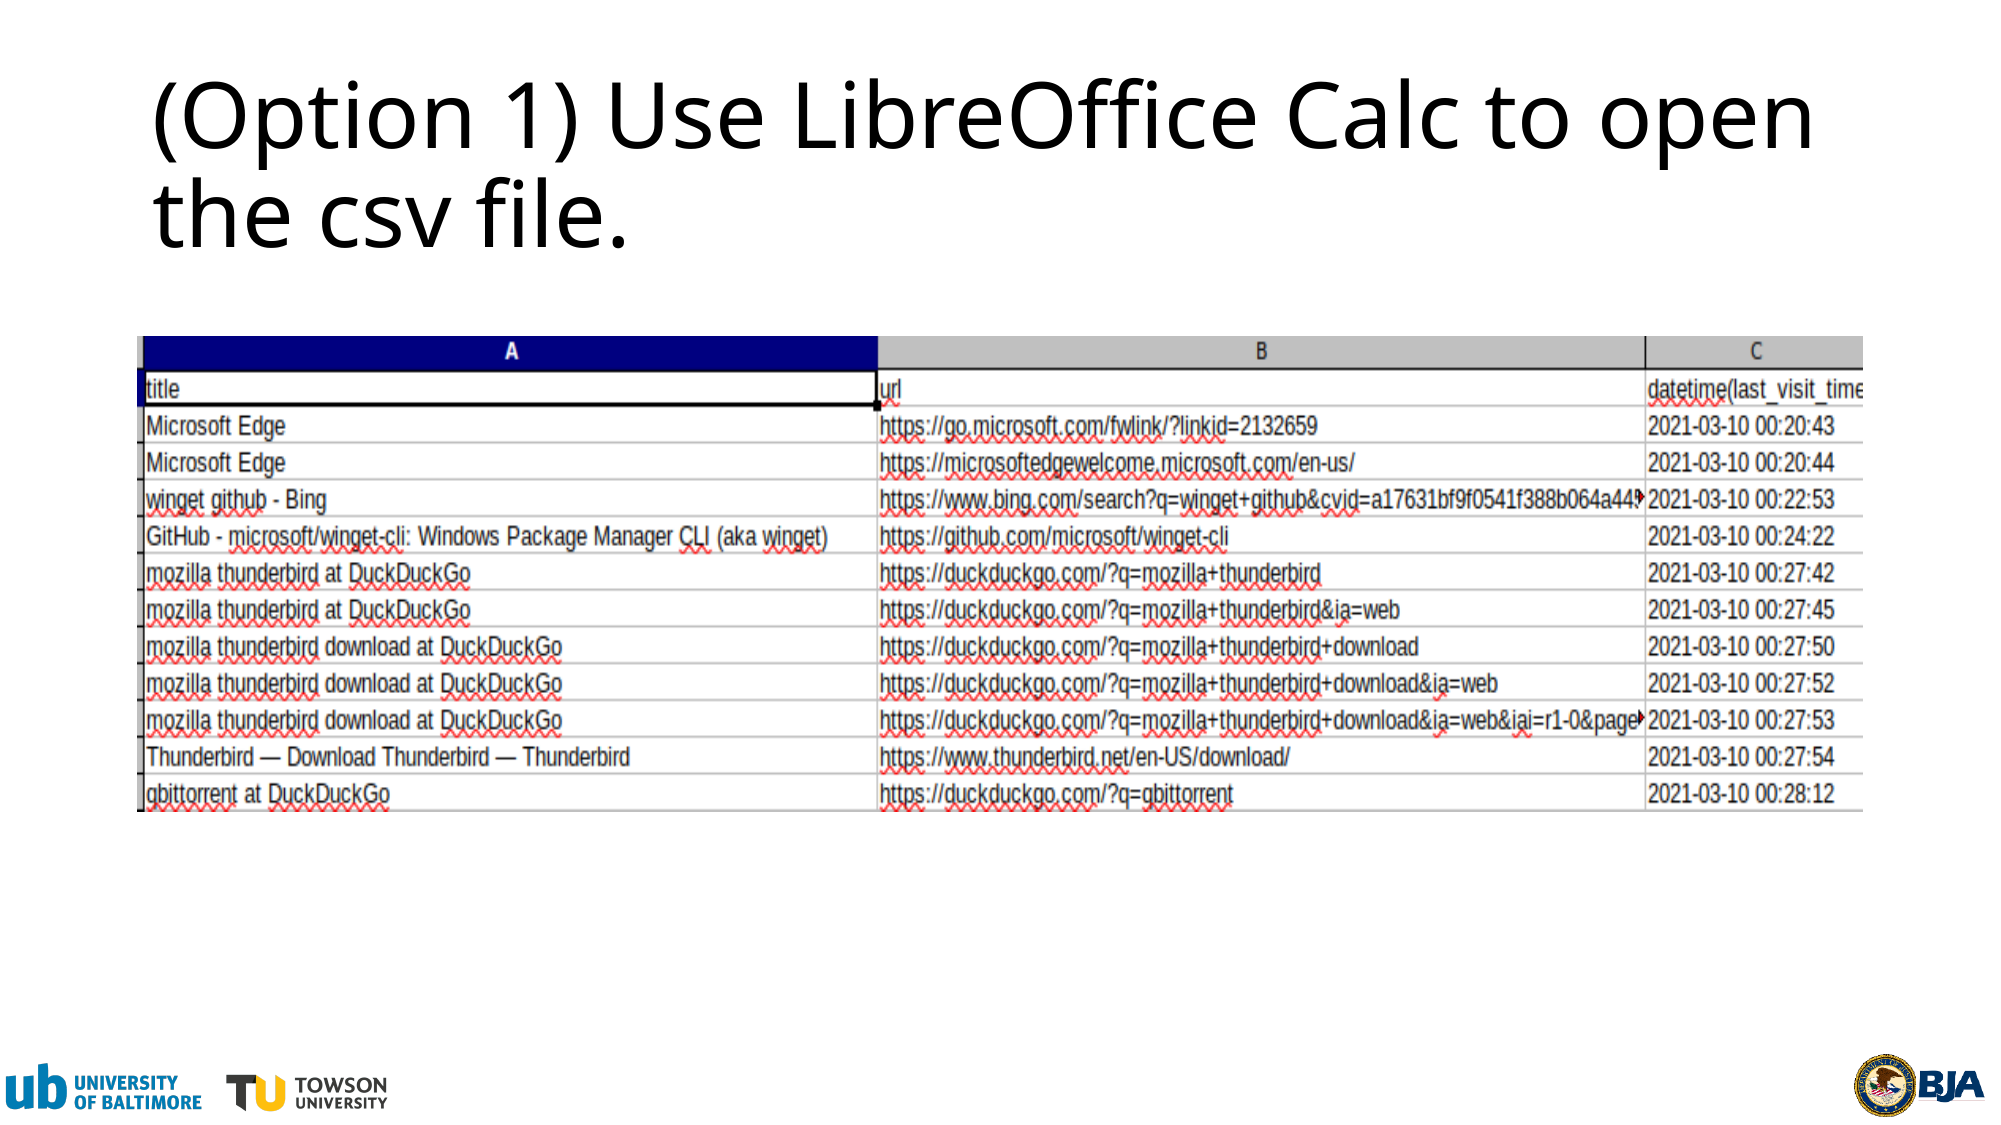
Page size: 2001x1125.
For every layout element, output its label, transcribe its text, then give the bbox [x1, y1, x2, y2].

title (Option 1) Use LibreOffice Calc to open the csv file. [137, 59, 1863, 278]
picture [1854, 1054, 1986, 1117]
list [137, 336, 1863, 812]
picture [0, 1031, 407, 1125]
